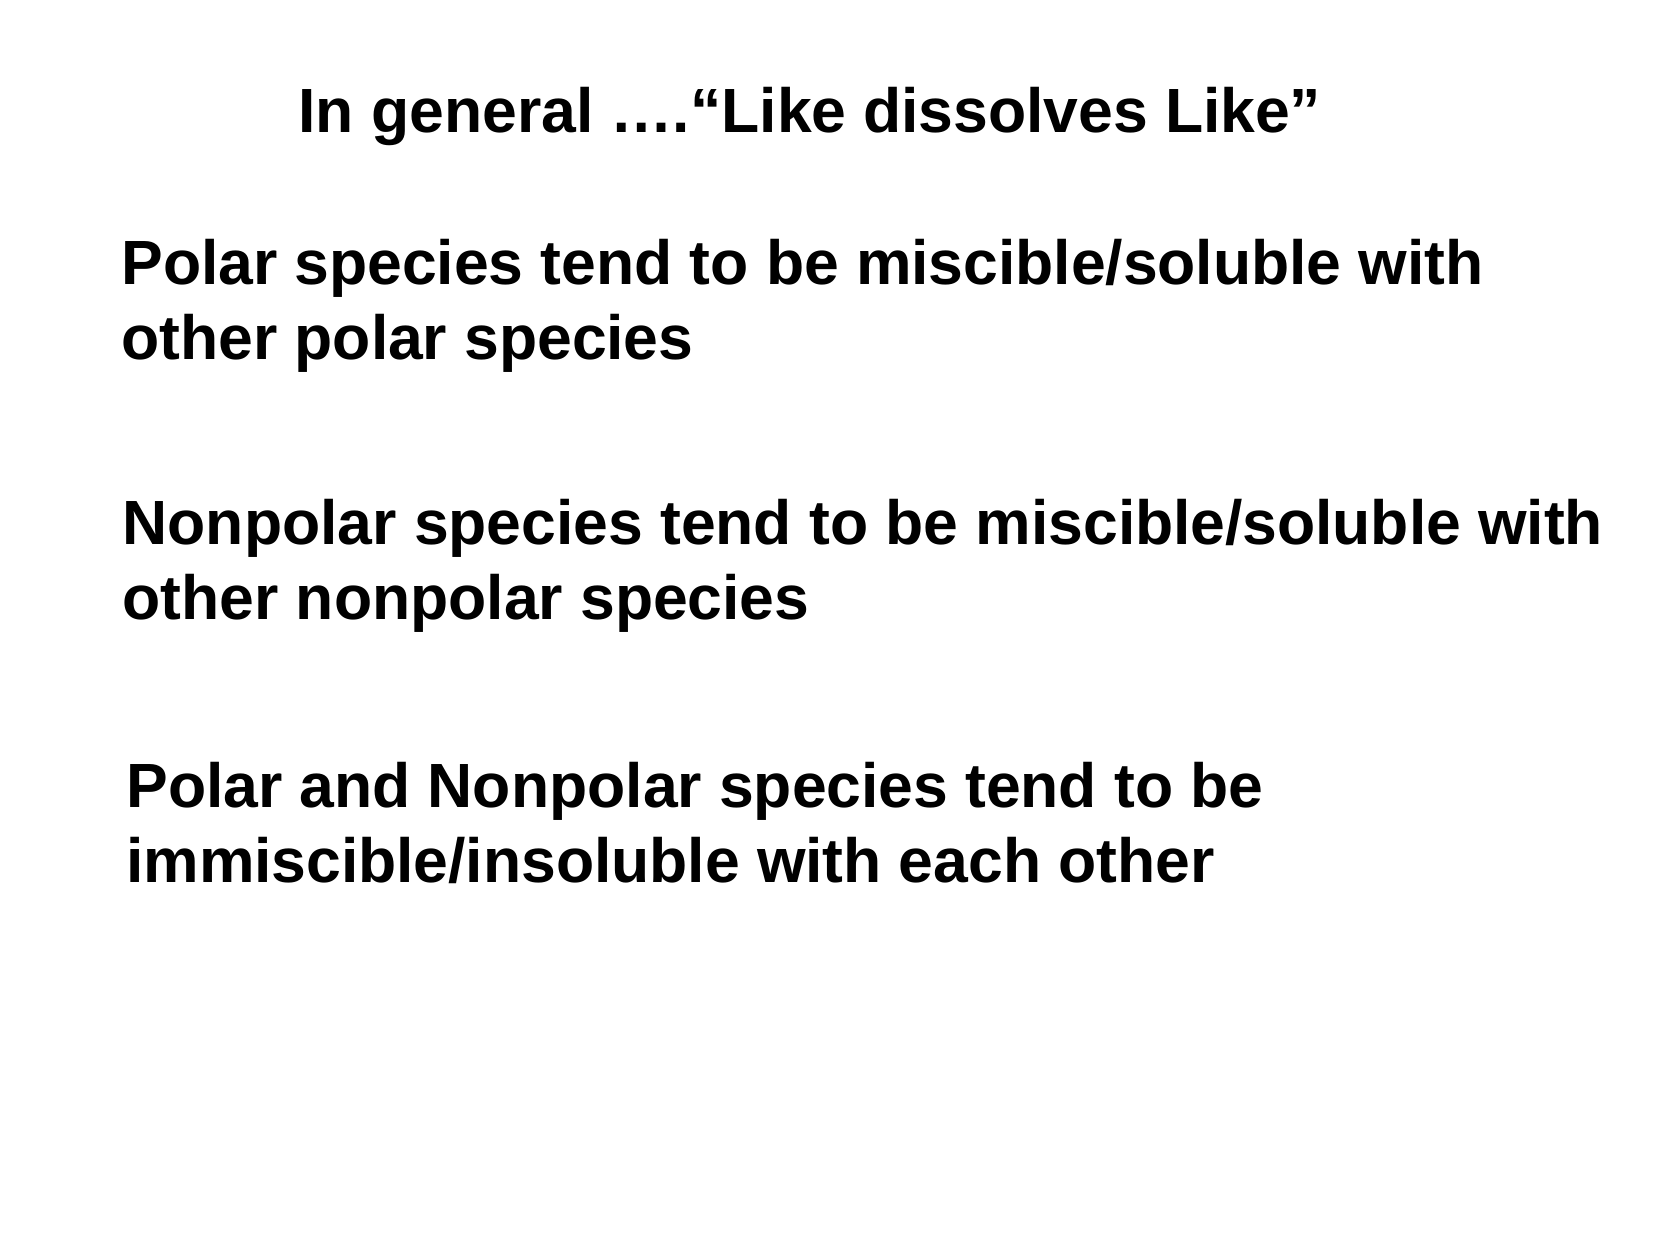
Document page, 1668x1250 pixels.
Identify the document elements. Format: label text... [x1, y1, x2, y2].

text_box Polar species tend to be miscible/soluble with other polar species [106, 214, 1570, 380]
text_box Polar and Nonpolar species tend to be immiscible/insoluble with each other [111, 737, 1460, 902]
text_box Nonpolar species tend to be miscible/soluble with other nonpolar species [108, 474, 1627, 640]
text_box In general ….“Like dissolves Like” [284, 62, 1397, 152]
